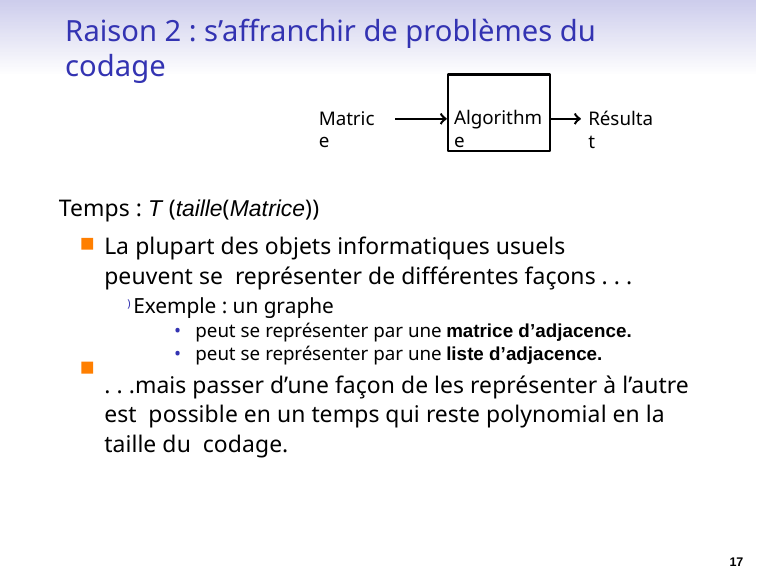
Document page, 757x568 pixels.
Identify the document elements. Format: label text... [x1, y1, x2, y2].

text_box Temps : T (taille(Matrice)) La plupart des objets informatiques usuels peuvent se représenter de différentes façons . . . ) Exemple : un graphe peut se représenter par une matrice d’adjacence. peut se représenter par une liste d’adjacence. . . .mais passer d’une façon de les représenter à l’autre est possible en un temps qui reste polynomial en la taille du codage. [46, 186, 694, 458]
text_box Résultat [586, 104, 659, 152]
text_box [394, 113, 447, 125]
picture [0, 0, 756, 74]
text_box 17 [727, 553, 746, 568]
text_box Matrice [316, 104, 383, 152]
text_box Algorithme [448, 74, 551, 151]
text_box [551, 113, 581, 125]
title Raison 2 : s’affranchir de problèmes du codage [63, 9, 693, 108]
